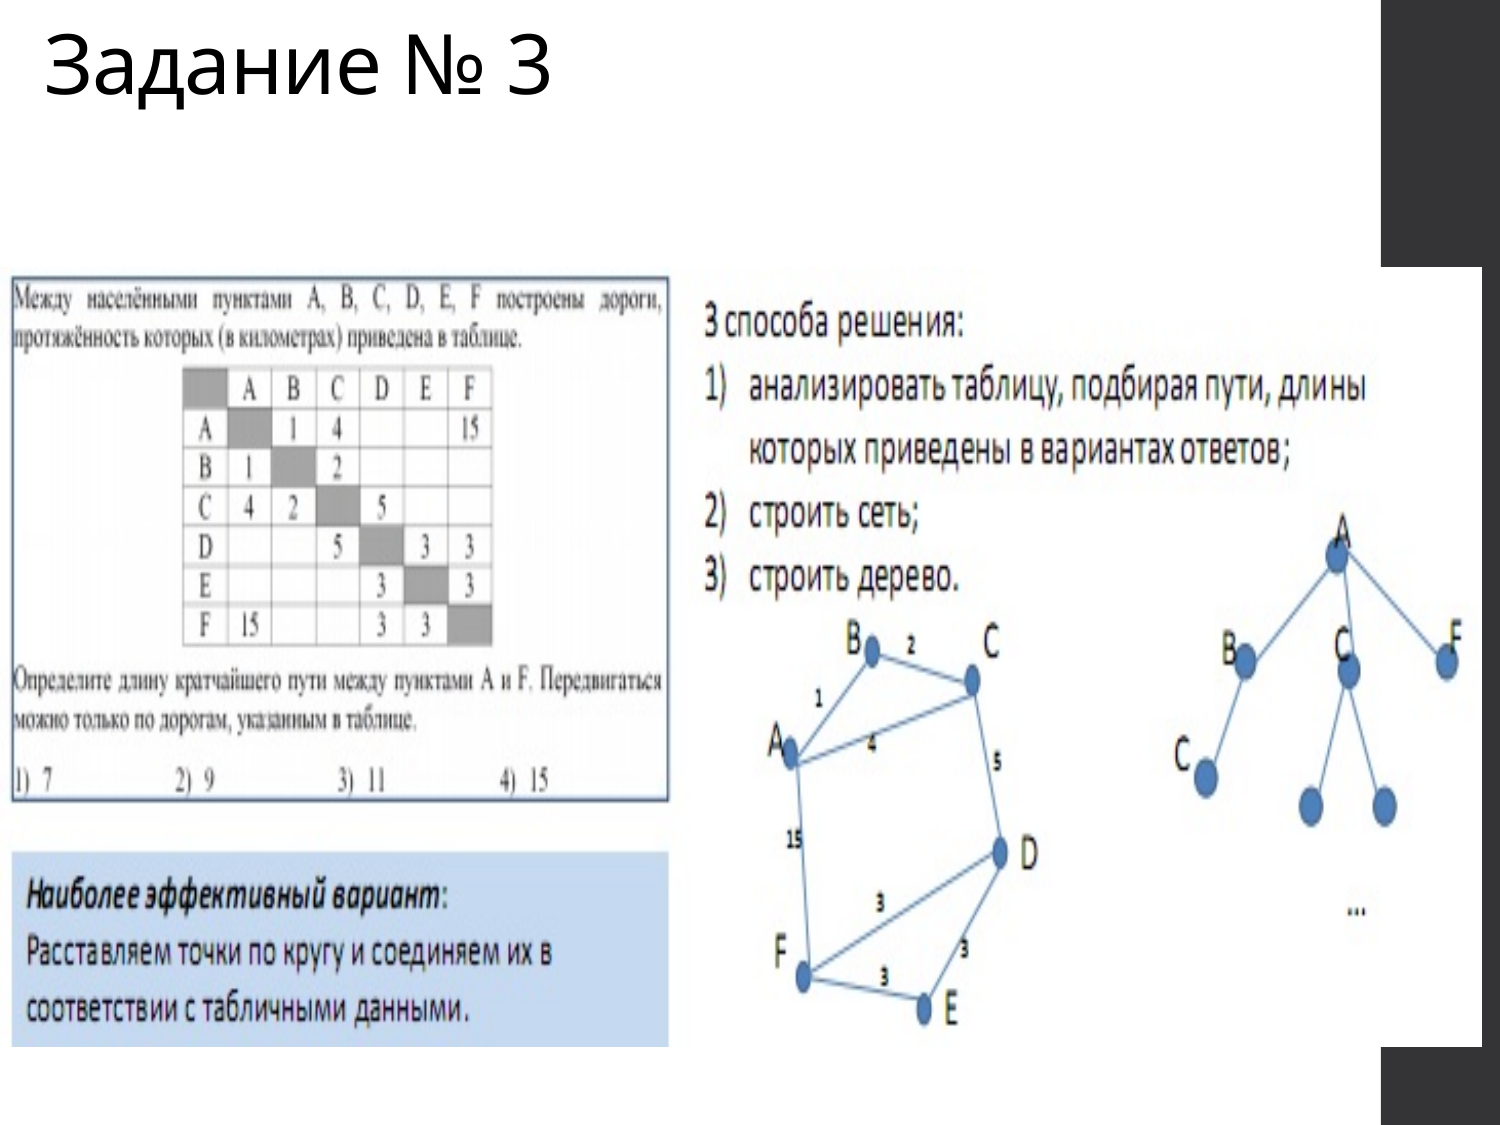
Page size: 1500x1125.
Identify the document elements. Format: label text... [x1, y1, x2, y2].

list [0, 266, 1482, 1047]
title Задание № 3 [29, 7, 1348, 120]
